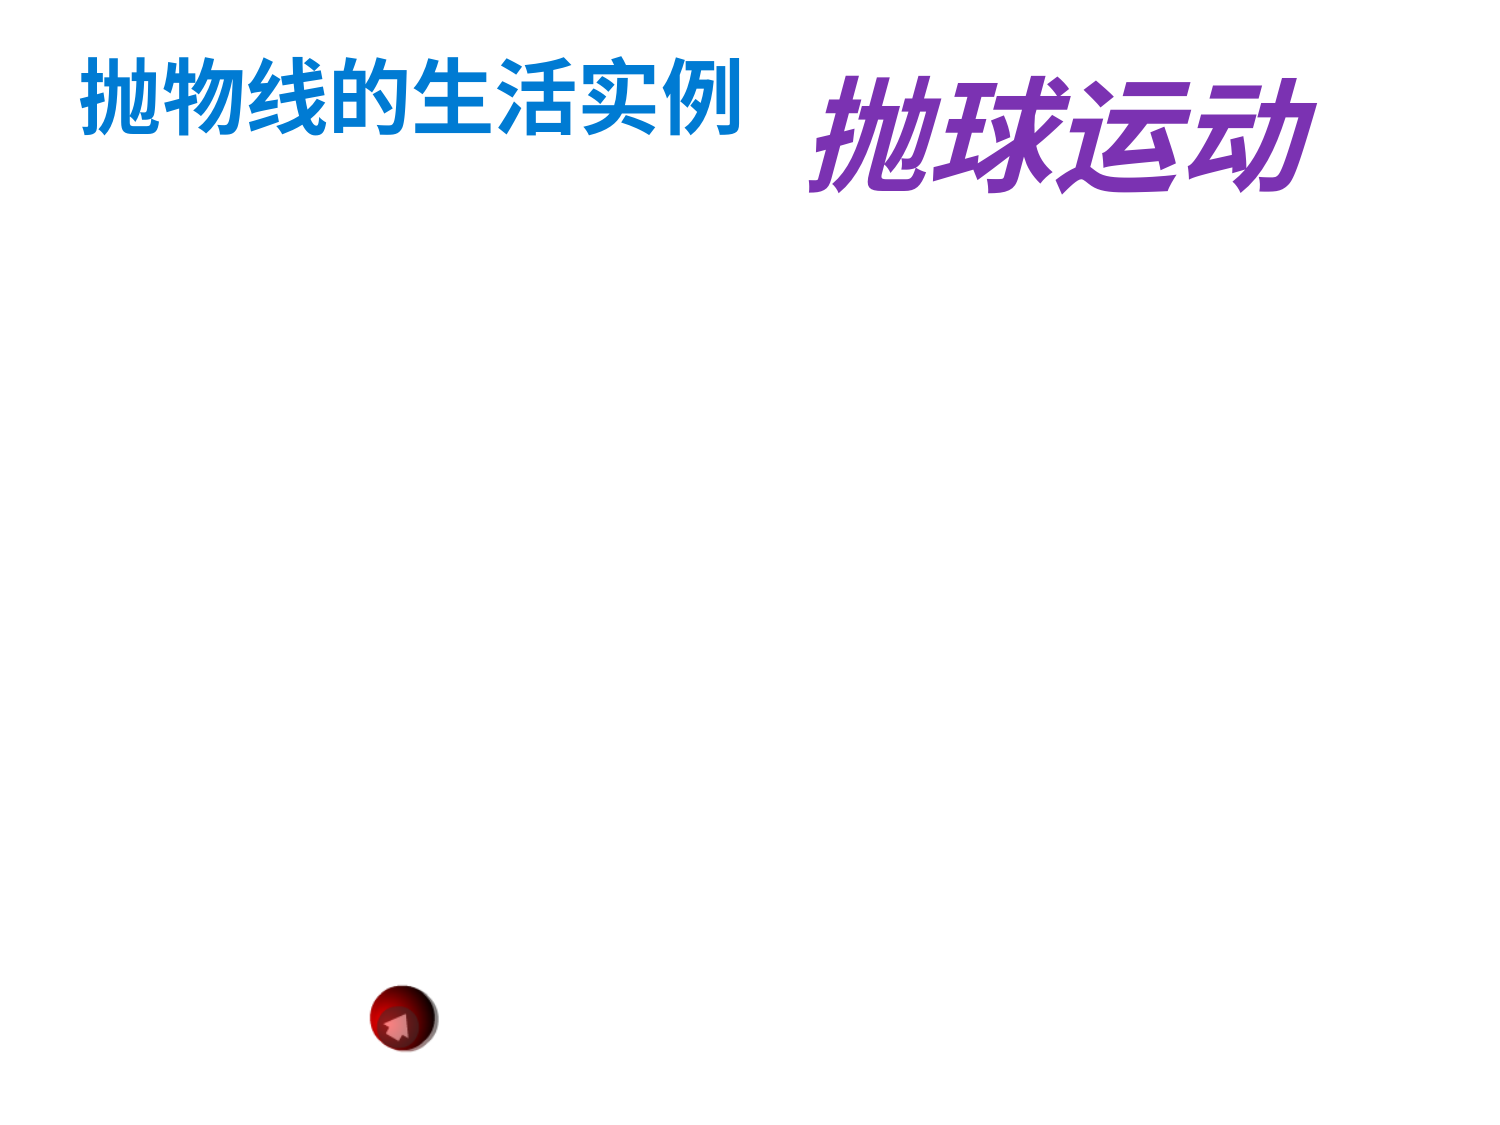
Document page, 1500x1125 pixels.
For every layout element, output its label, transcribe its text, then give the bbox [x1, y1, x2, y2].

text_box 抛物线的生活实例 [64, 37, 760, 153]
text_box 抛球运动 [787, 49, 1350, 215]
